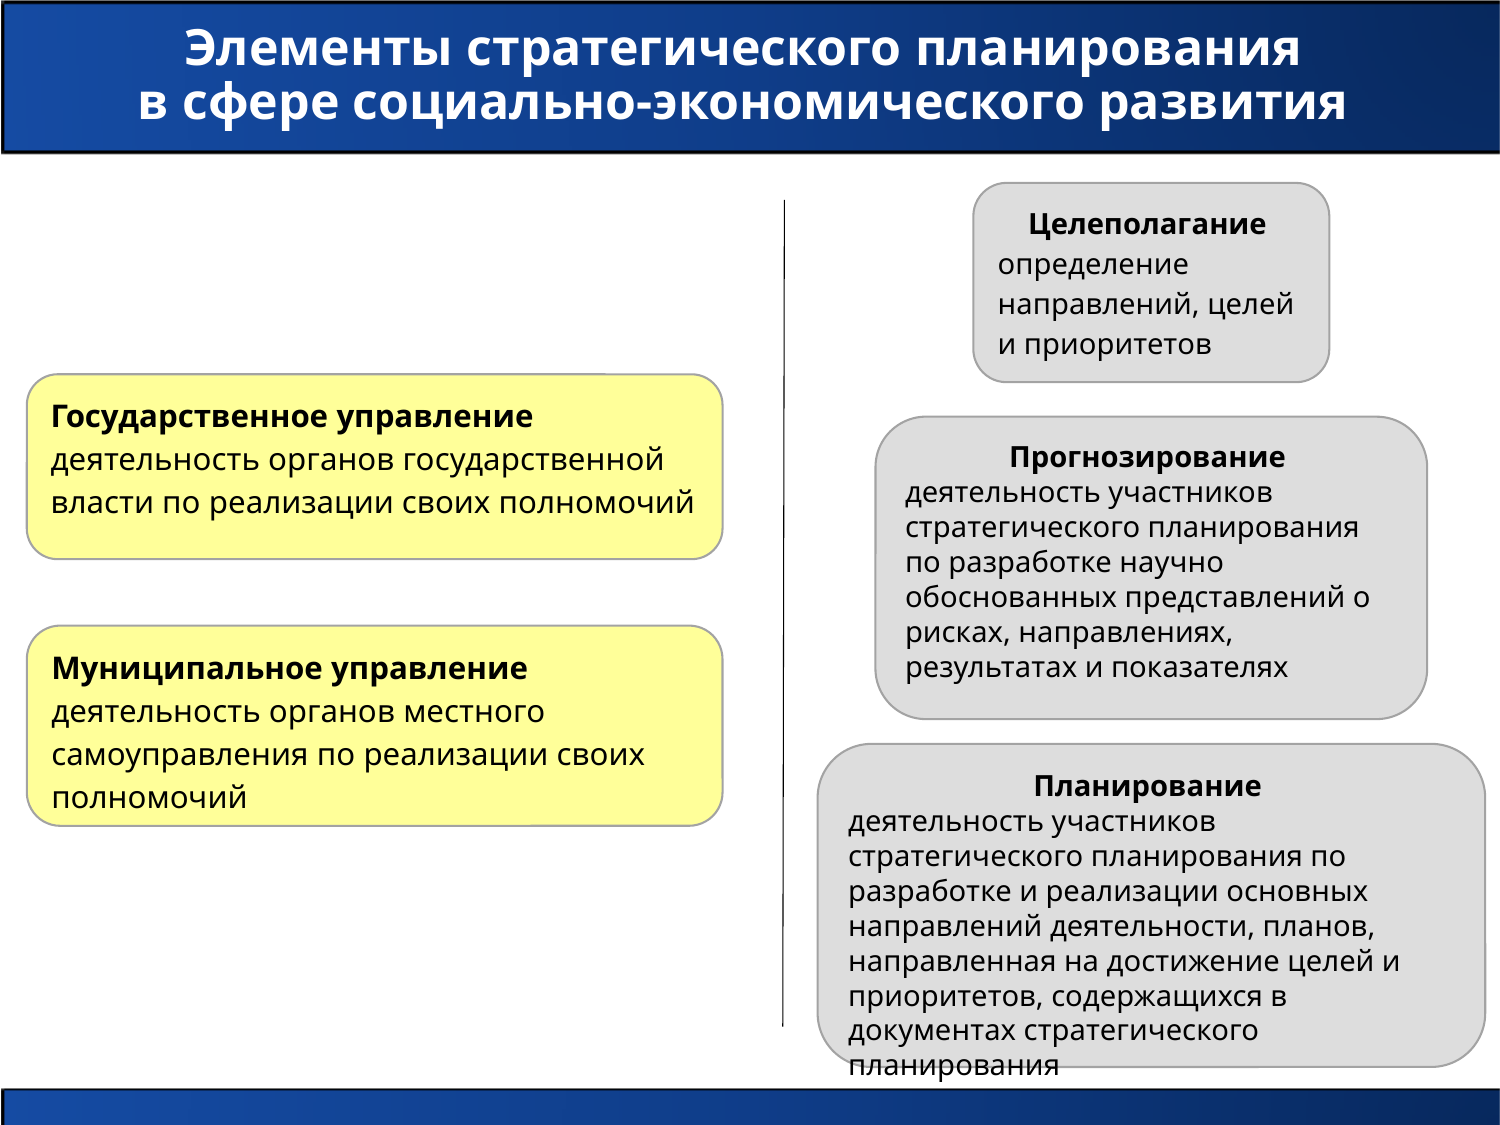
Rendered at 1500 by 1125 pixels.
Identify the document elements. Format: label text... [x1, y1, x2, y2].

text_box Прогнозирование деятельность участников стратегического планирования по разработке научно обоснованных представлений о рисках, направлениях, результатах и показателях [874, 415, 1429, 721]
text_box Целеполагание определение направлений, целей и приоритетов [972, 181, 1331, 384]
text_box Муниципальное управление деятельность органов местного самоуправления по реализации своих полномочий [25, 624, 724, 827]
title Элементы стратегического планирования в сфере социально-экономического развития [0, 0, 1500, 153]
text_box Государственное управление деятельность органов государственной власти по реализации своих полномочий [25, 373, 724, 561]
picture [0, 153, 1500, 1125]
text_box Планирование деятельность участников стратегического планирования по разработке и реализации основных направлений деятельности, планов, направленная на достижение целей и приоритетов, содержащихся в документах стратегического планирования [816, 742, 1487, 1069]
